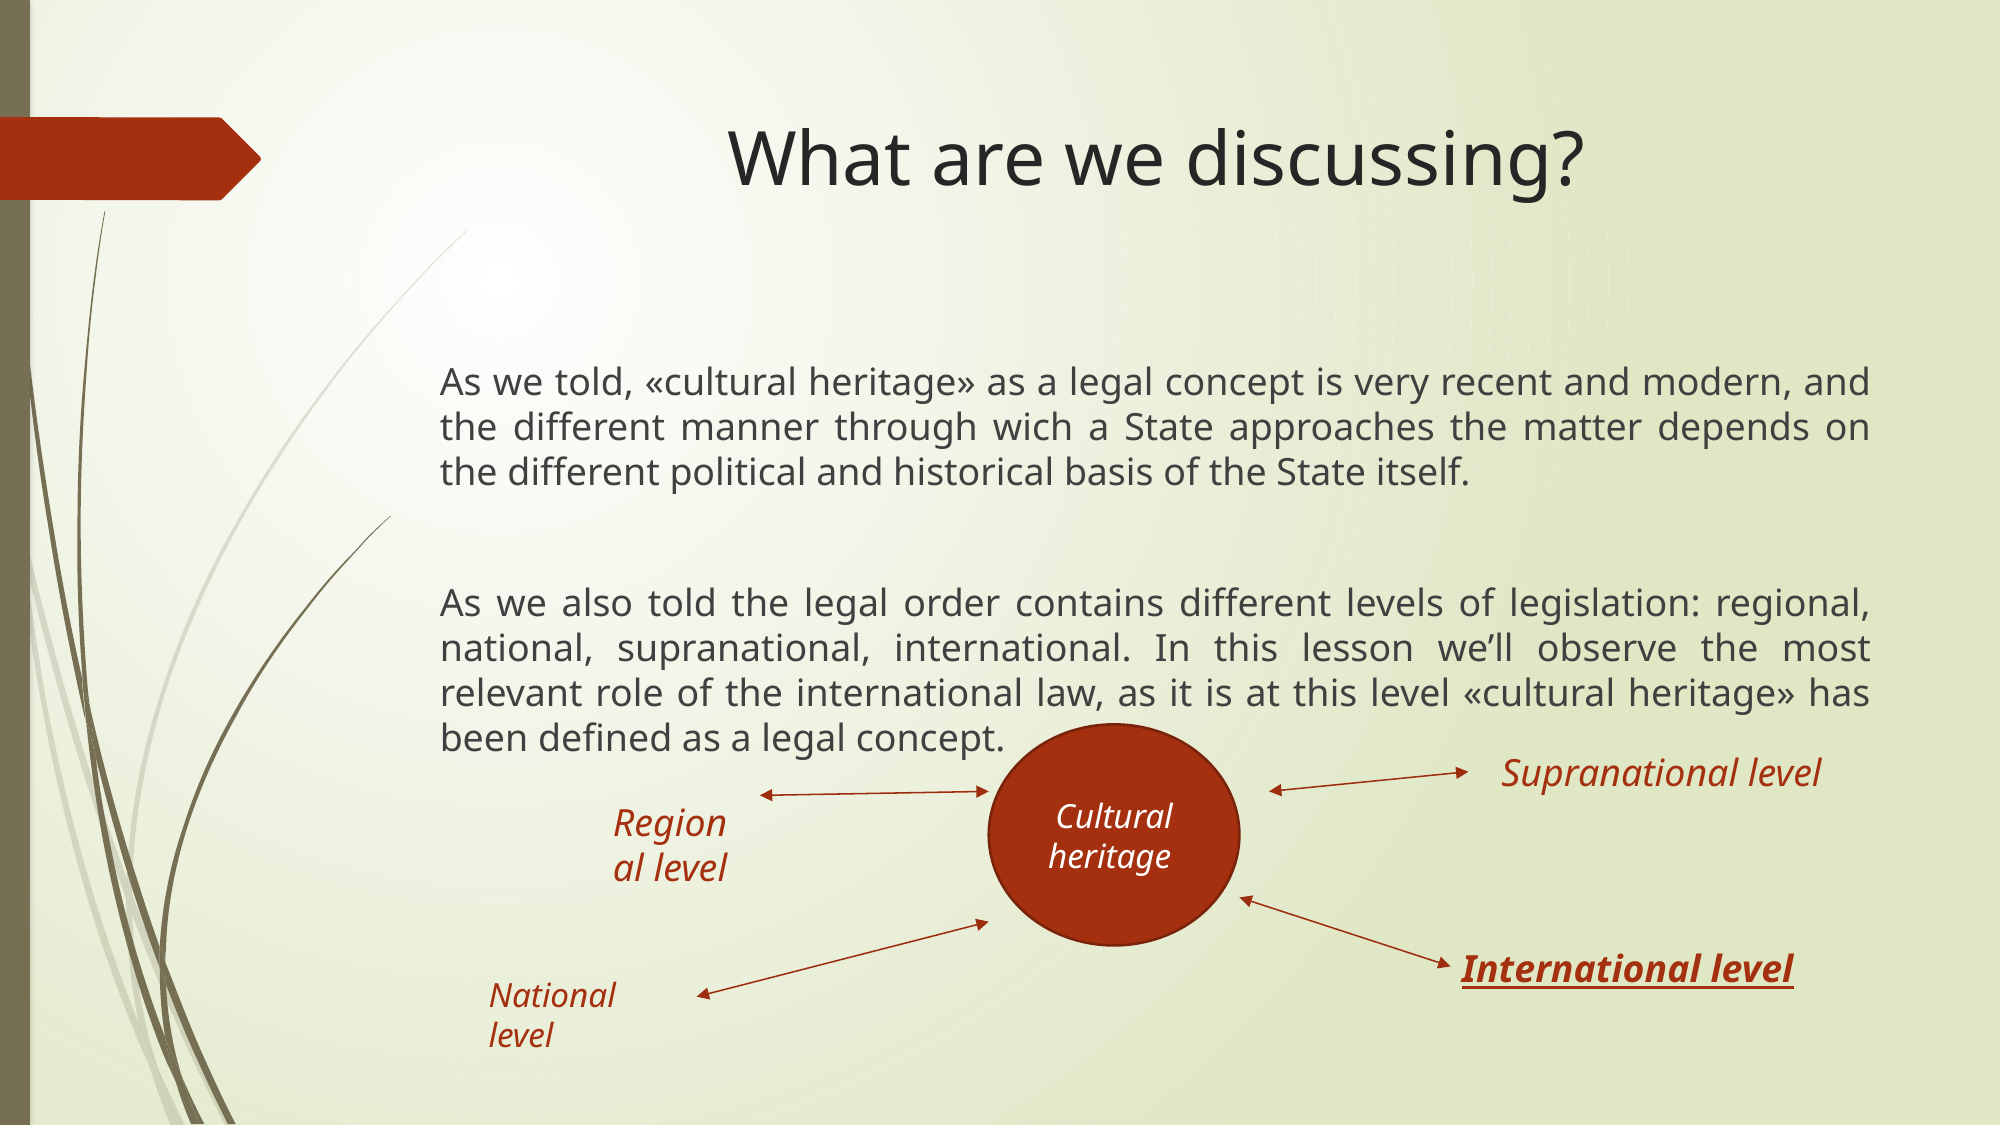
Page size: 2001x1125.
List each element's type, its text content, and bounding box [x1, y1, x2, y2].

text_box Cultural heritage [987, 723, 1241, 947]
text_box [1268, 771, 1469, 792]
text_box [759, 791, 990, 796]
text_box Supranational level [1486, 741, 1837, 802]
title What are we discussing? [425, 102, 1888, 313]
text_box International level [1447, 938, 1809, 998]
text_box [1239, 897, 1451, 967]
list As we told, «cultural heritage» as a legal concept is very recent and modern, and the different manner through wich a State approaches the matter depends on the different political and historical basis of the State itself. As we also told the legal order contains different levels of legislation: regional, national, supranational, international. In this lesson we’ll observe the most relevant role of the international law, as it is at this level «cultural heritage» has been defined as a legal concept. [424, 350, 1888, 970]
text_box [696, 921, 989, 997]
text_box National level [473, 966, 697, 1061]
text_box Regional level [598, 791, 760, 897]
